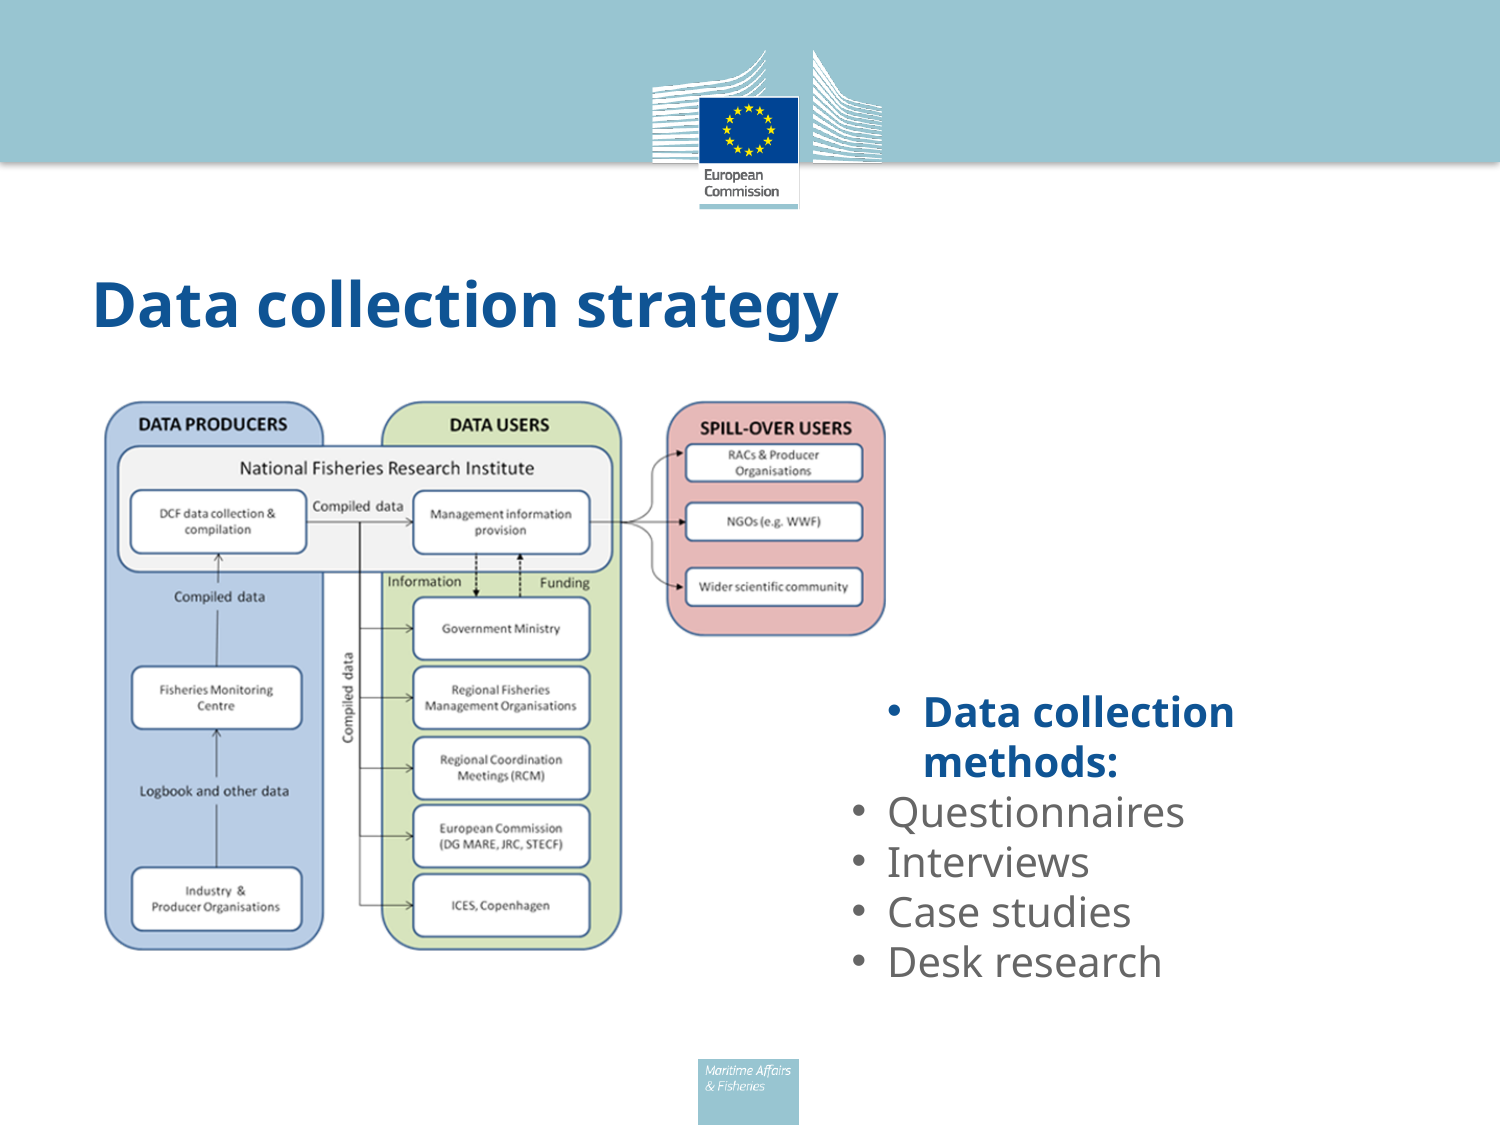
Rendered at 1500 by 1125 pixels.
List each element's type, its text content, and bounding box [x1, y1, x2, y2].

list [100, 396, 888, 953]
picture [698, 1059, 799, 1125]
picture [615, 50, 882, 225]
title Data collection strategy [76, 225, 1428, 380]
text_box Data collection methods: Questionnaires Interviews Case studies Desk research [797, 627, 1447, 993]
